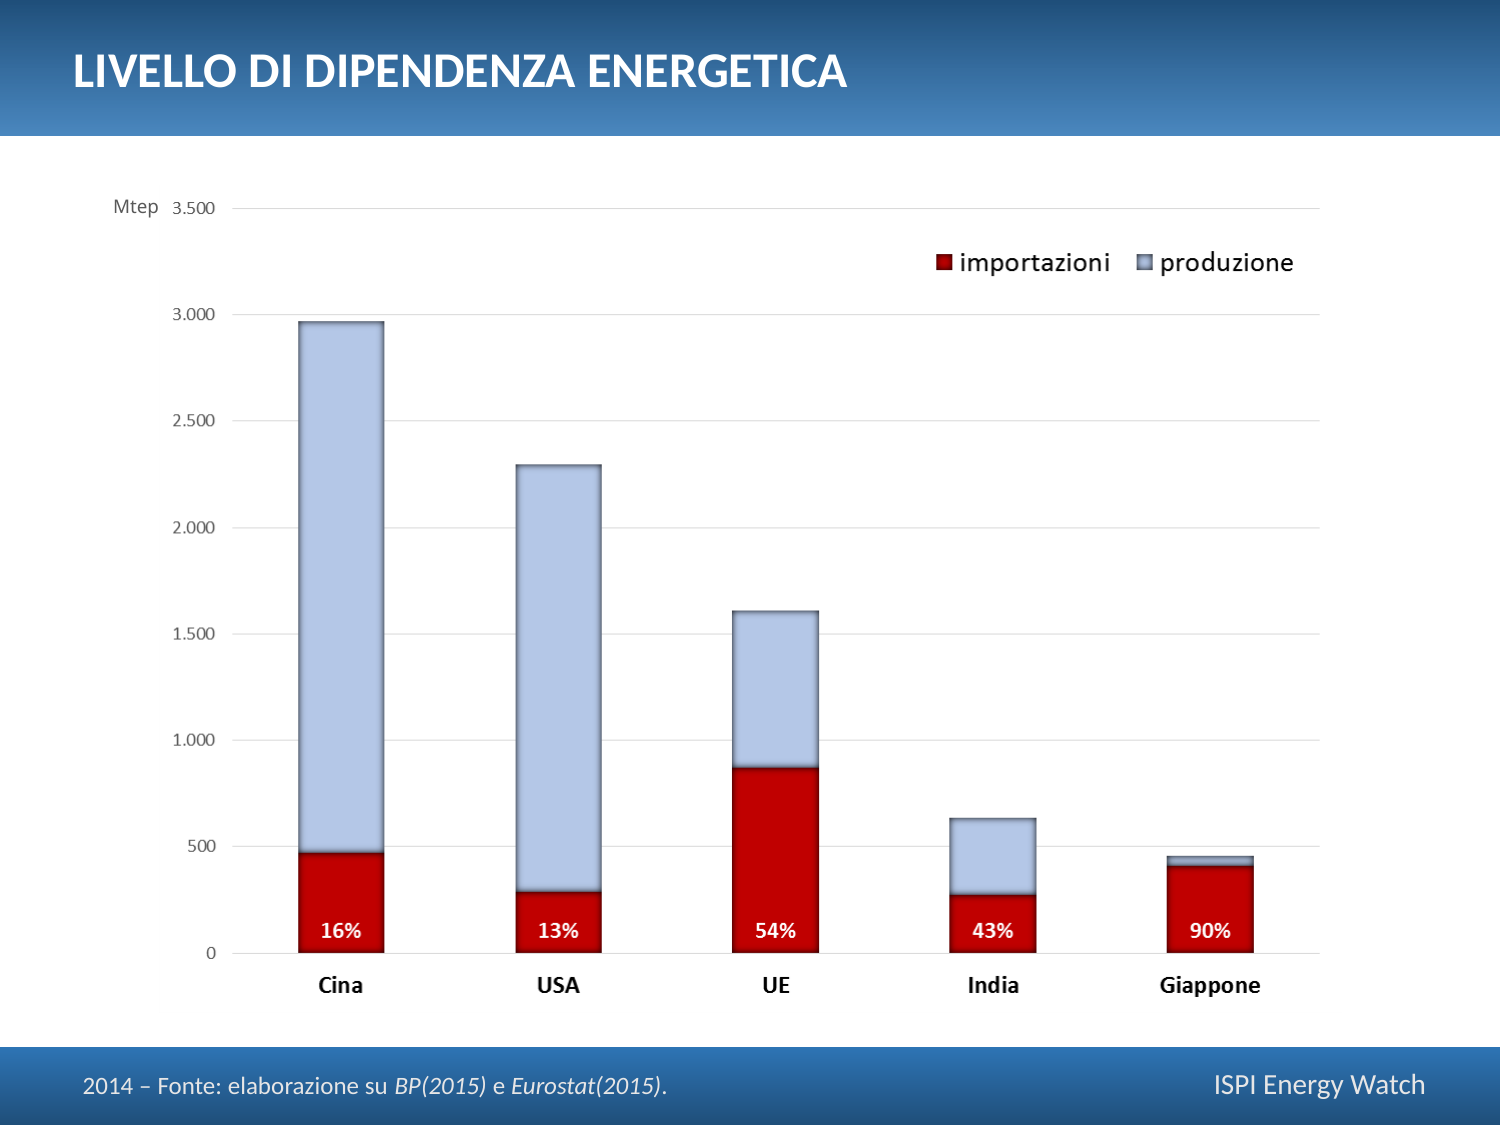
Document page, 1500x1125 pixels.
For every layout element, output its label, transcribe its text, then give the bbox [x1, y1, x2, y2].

text_box 2014 – Fonte: elaborazione su BP(2015) e Eurostat(2015). [68, 1062, 742, 1108]
text_box Mtep [113, 194, 158, 217]
picture [158, 184, 1342, 1014]
text_box Livello di dipendenza energetica [0, 29, 1500, 105]
